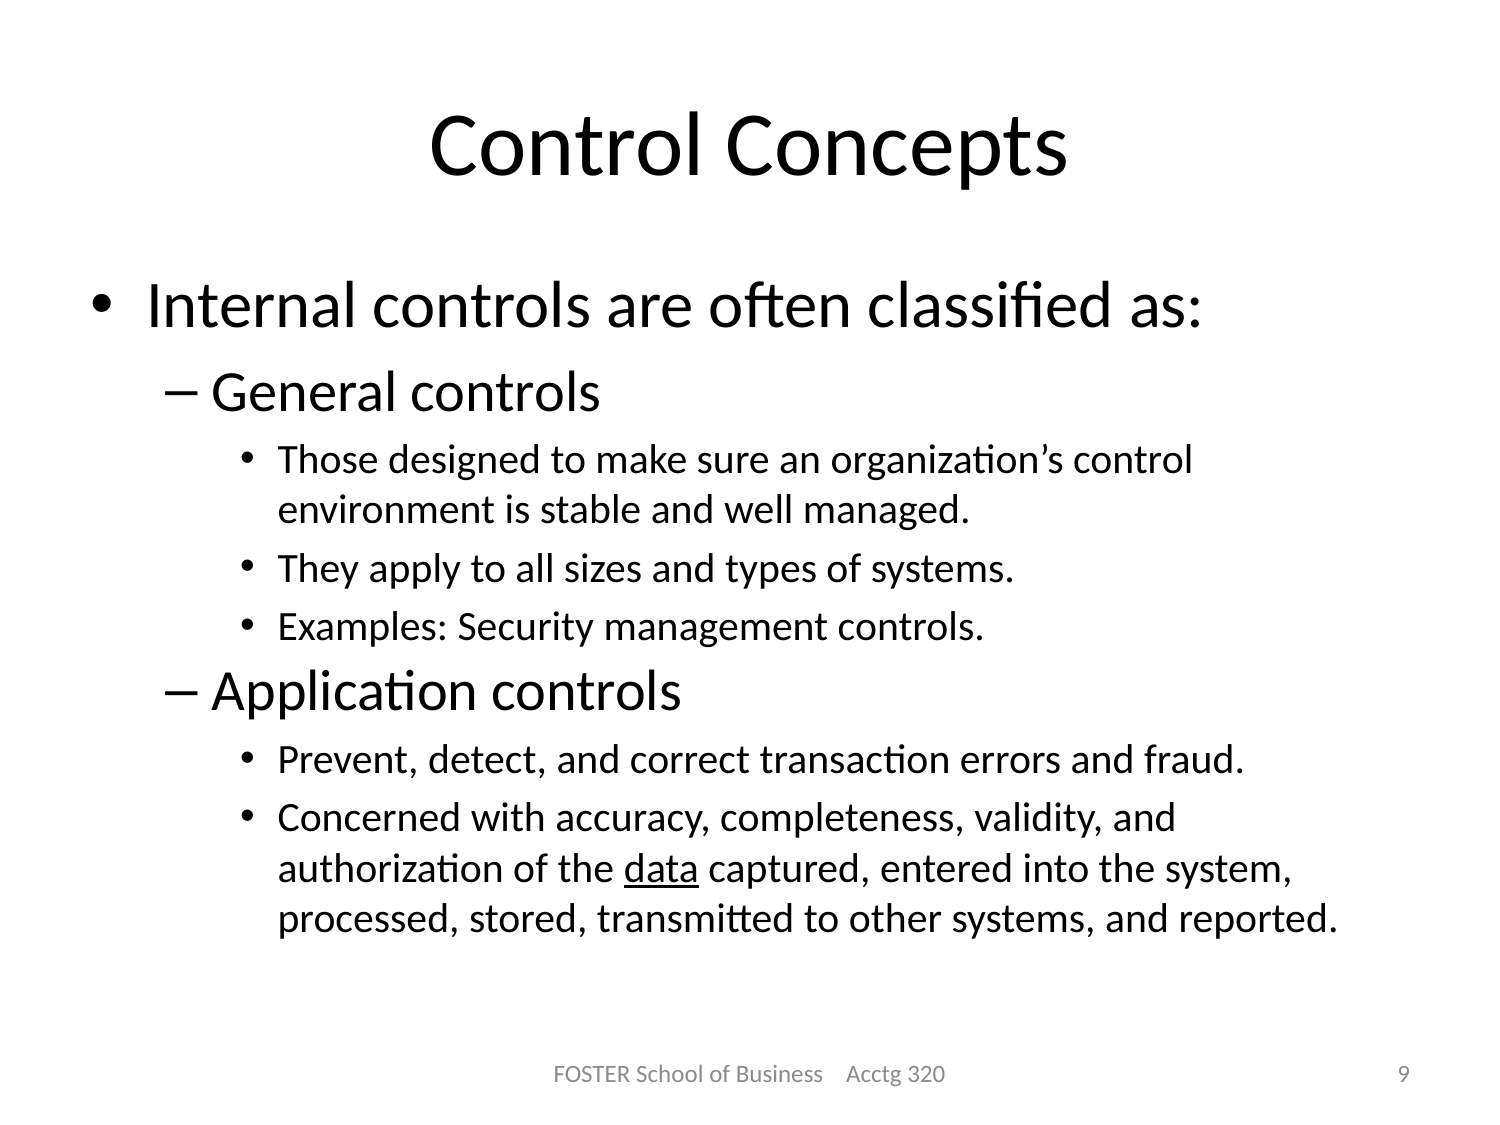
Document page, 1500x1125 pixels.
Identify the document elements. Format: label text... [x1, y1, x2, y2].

list Internal controls are often classified as: General controls Those designed to make sure an organization’s control environment is stable and well managed. They apply to all sizes and types of systems. Examples: Security management controls. Application controls Prevent, detect, and correct transaction errors and fraud. Concerned with accuracy, completeness, validity, and authorization of the data captured, entered into the system, processed, stored, transmitted to other systems, and reported. [75, 262, 1425, 1005]
footer FOSTER School of Business Acctg 320 [512, 1042, 988, 1103]
title Control Concepts [75, 45, 1425, 233]
slide_number 9 [1074, 1042, 1425, 1103]
